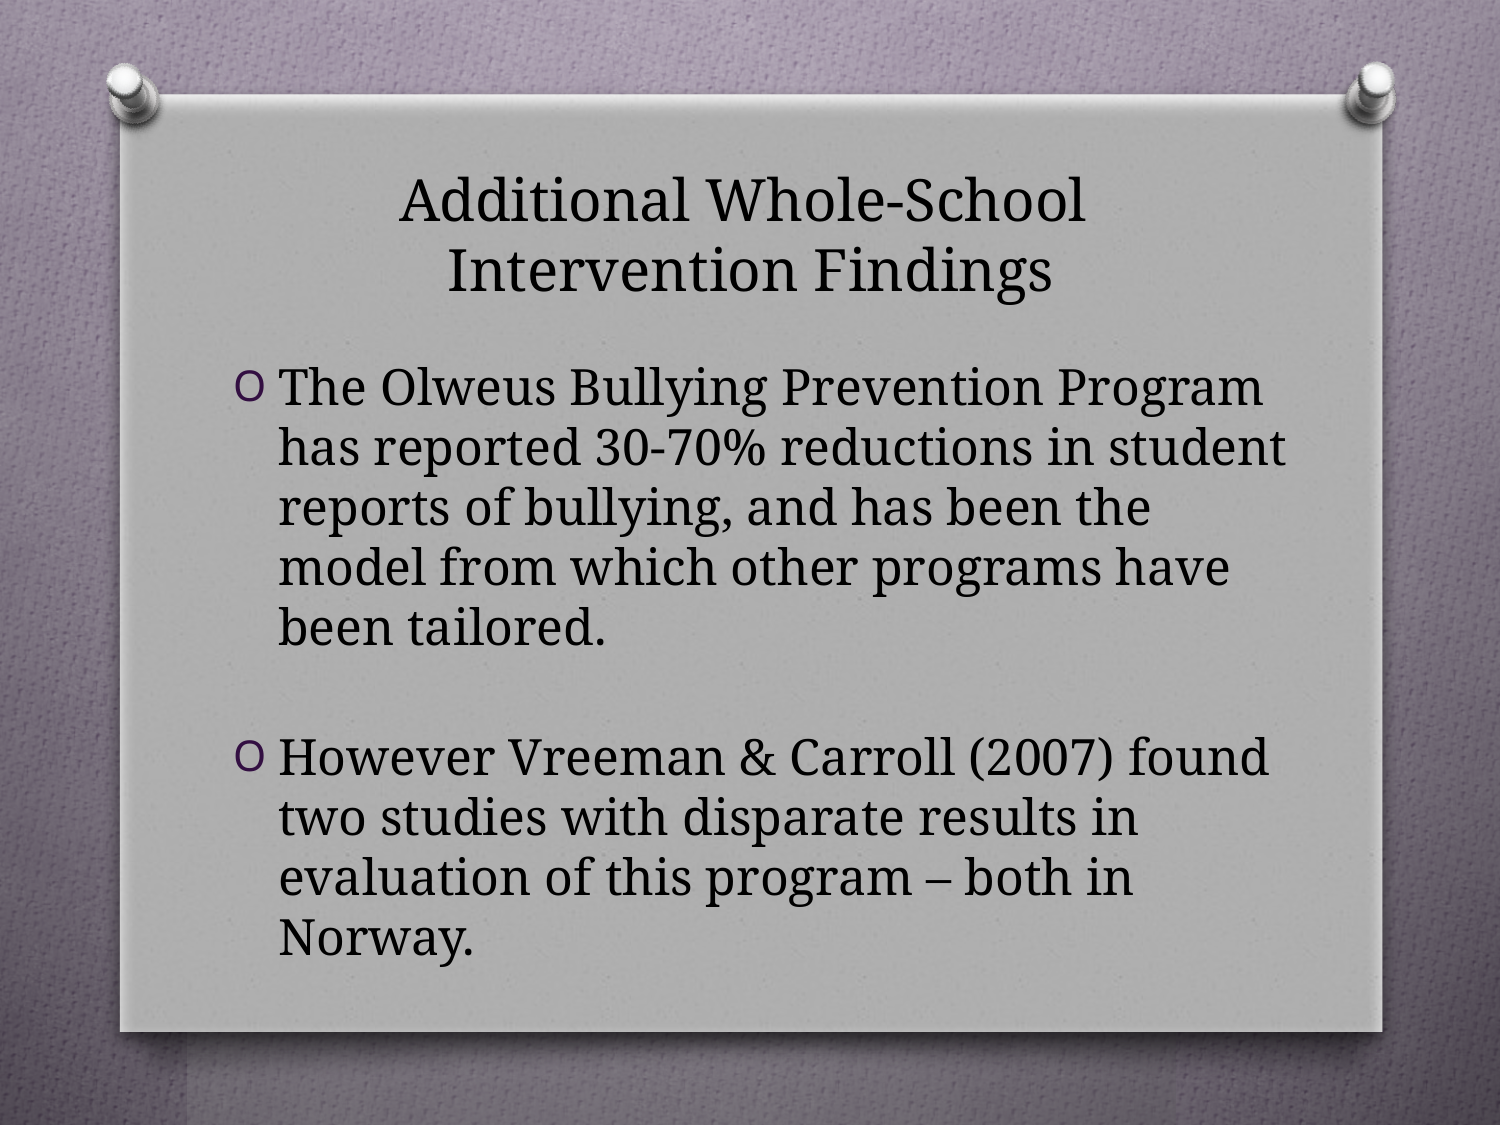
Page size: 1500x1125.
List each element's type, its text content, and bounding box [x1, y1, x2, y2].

picture [75, 29, 198, 153]
title Additional Whole-School Intervention Findings [179, 134, 1323, 332]
list The Olweus Bullying Prevention Program has reported 30-70% reductions in student reports of bullying, and has been the model from which other programs have been tailored. However Vreeman & Carroll (2007) found two studies with disparate results in evaluation of this program – both in Norway. [218, 347, 1309, 939]
picture [1317, 35, 1439, 156]
